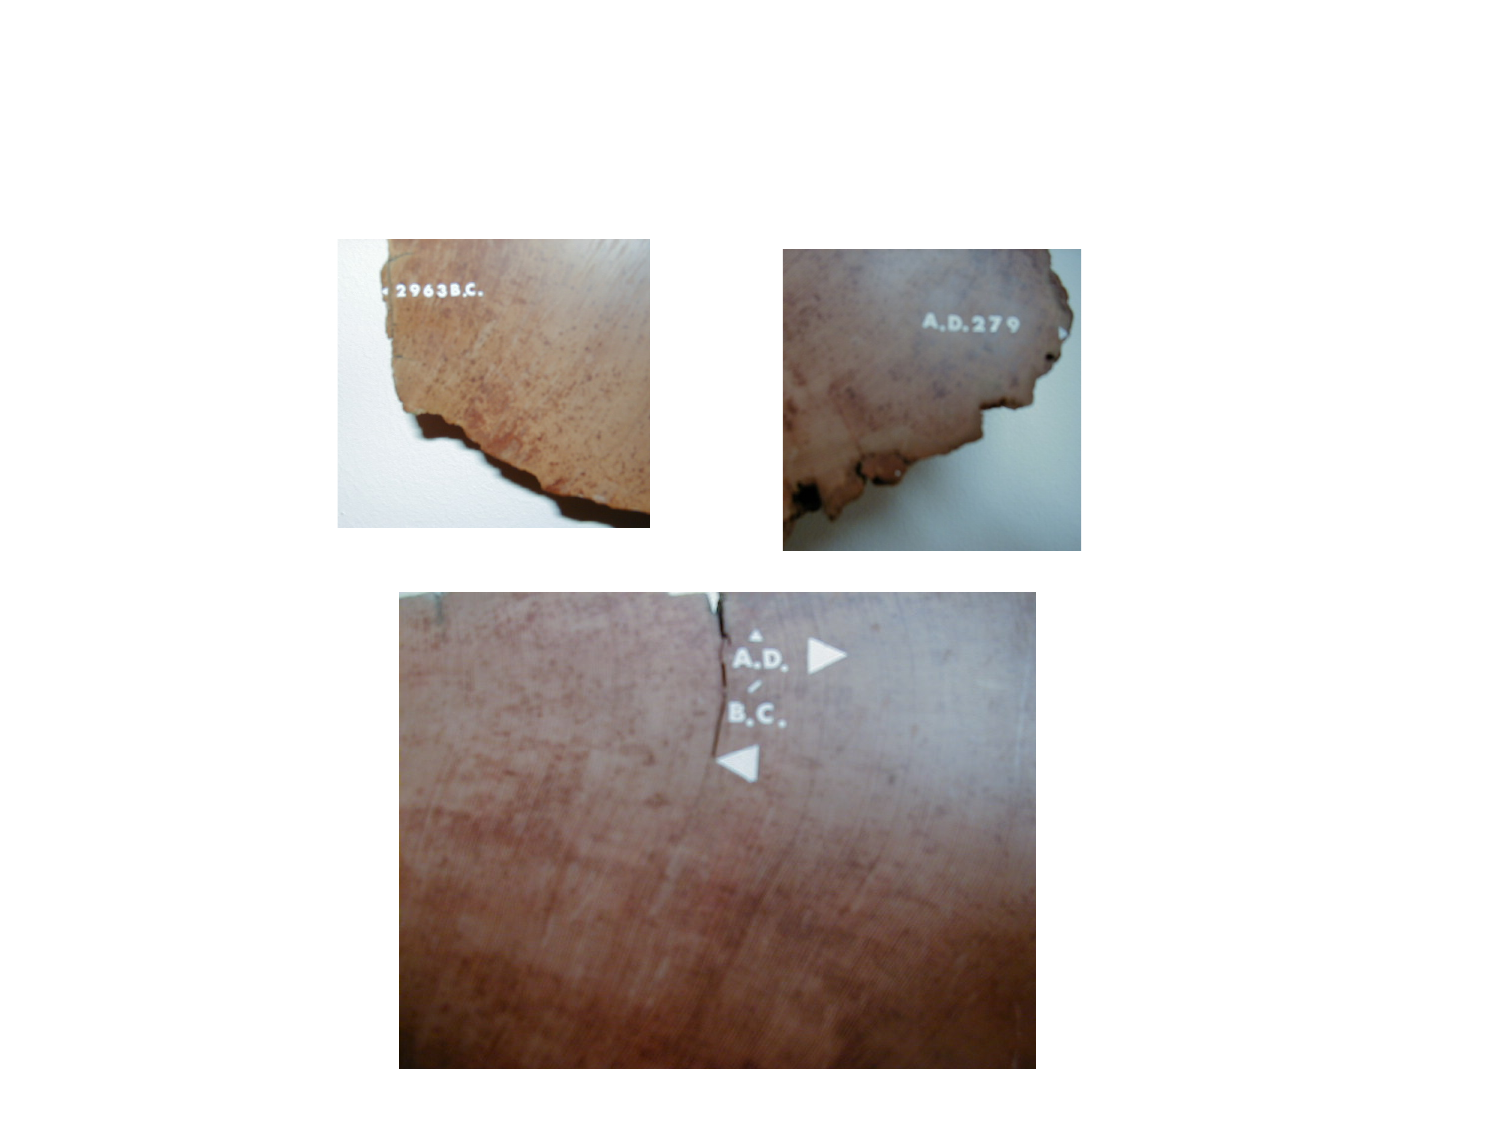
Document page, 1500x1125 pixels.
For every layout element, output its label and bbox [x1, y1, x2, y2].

picture [399, 591, 1036, 1069]
picture [782, 249, 1082, 551]
picture [337, 239, 651, 528]
